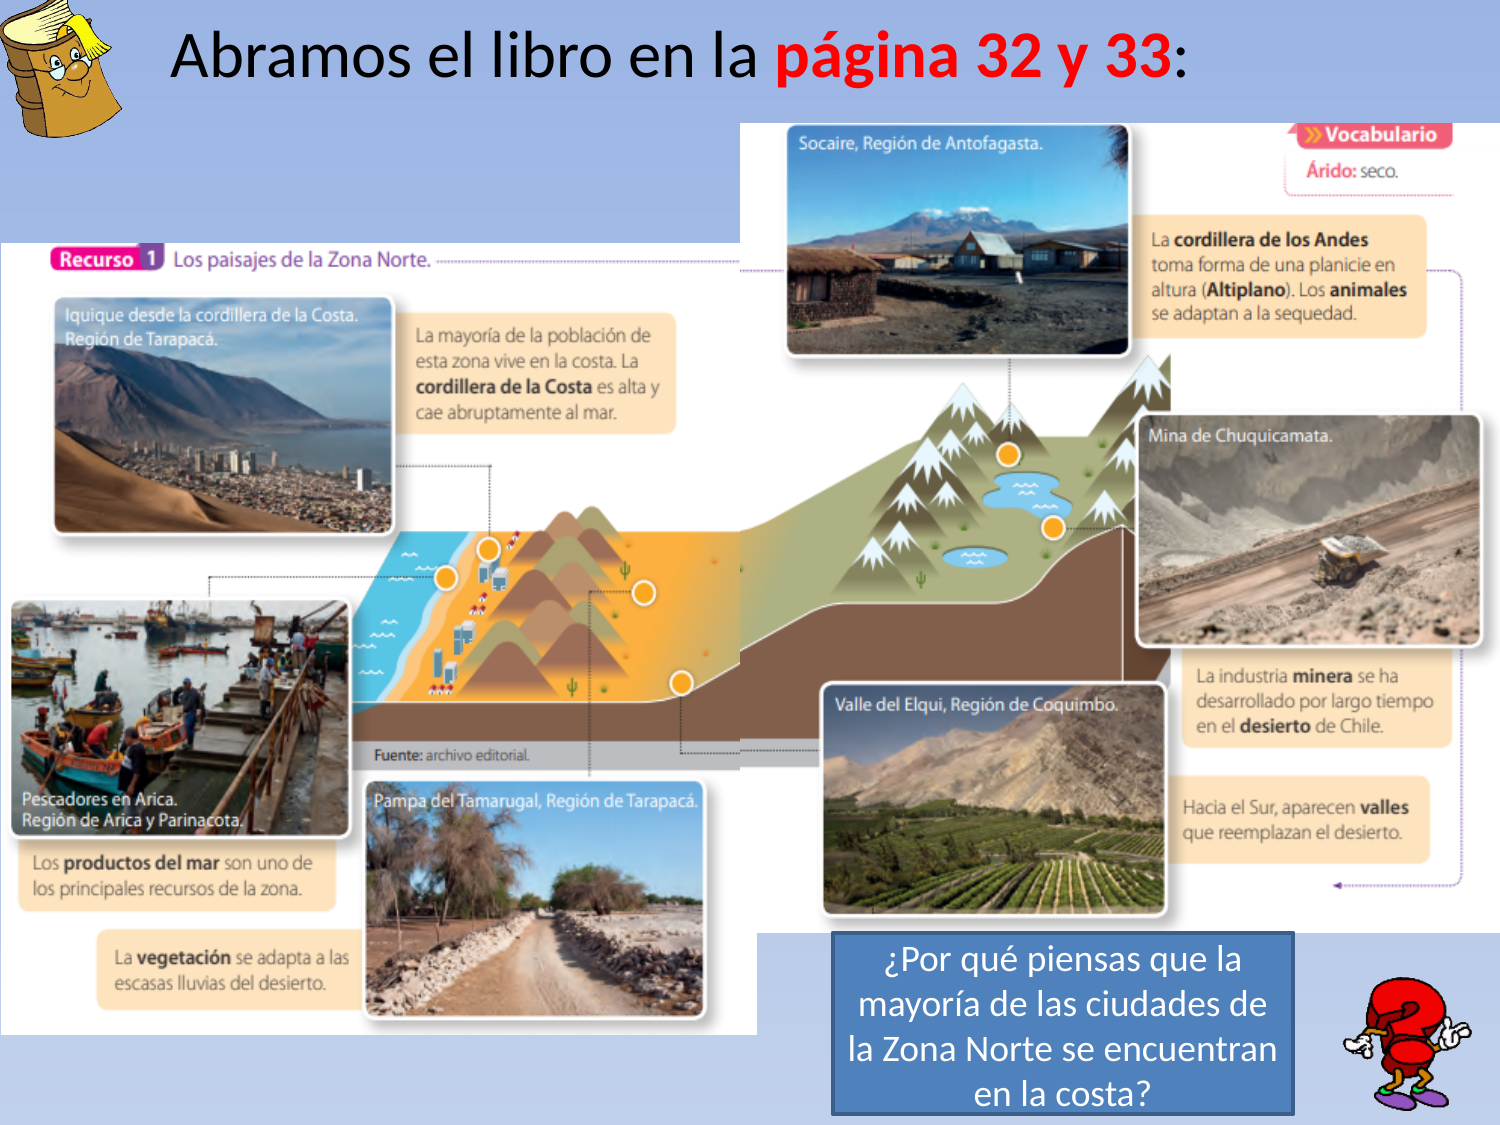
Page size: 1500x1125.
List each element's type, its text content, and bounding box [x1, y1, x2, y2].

picture [0, 0, 126, 143]
title Abramos el libro en la página 32 y 33: [129, 0, 1317, 102]
picture [740, 123, 1500, 1117]
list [1, 243, 757, 1036]
text_box ¿Por qué piensas que la mayoría de las ciudades de la Zona Norte se encuentran en la costa? [831, 942, 1295, 1116]
